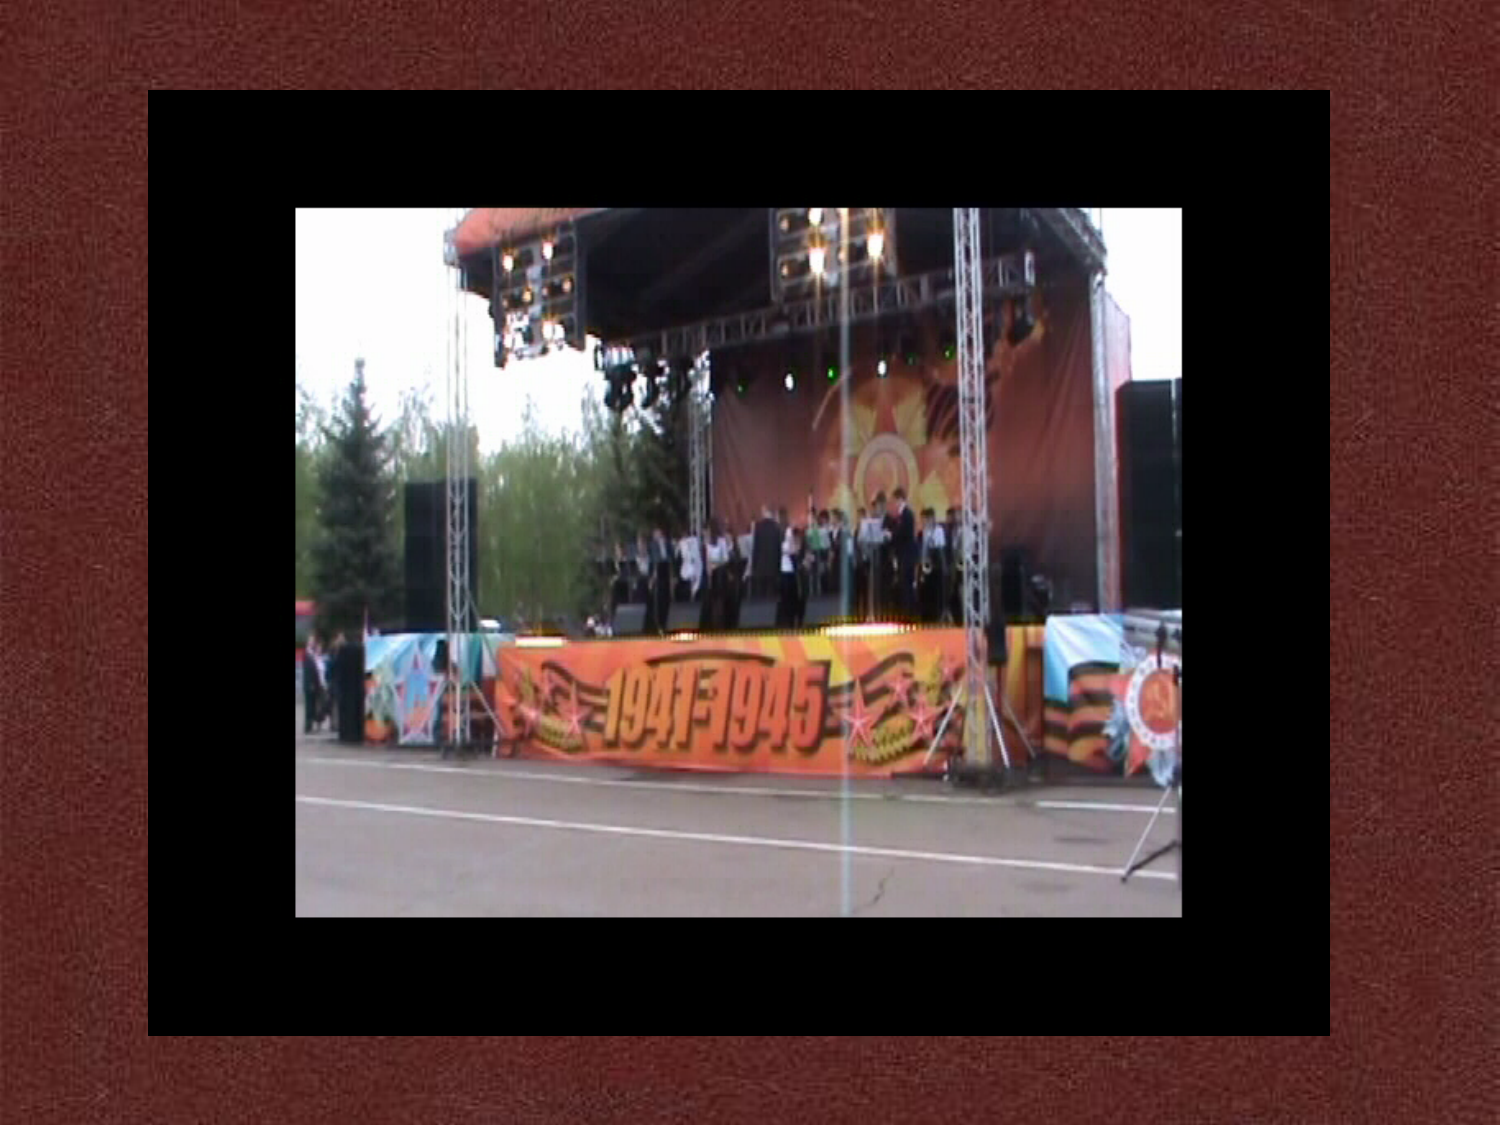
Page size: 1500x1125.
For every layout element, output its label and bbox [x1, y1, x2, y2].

list [147, 89, 1331, 1037]
picture [0, 0, 1500, 1125]
